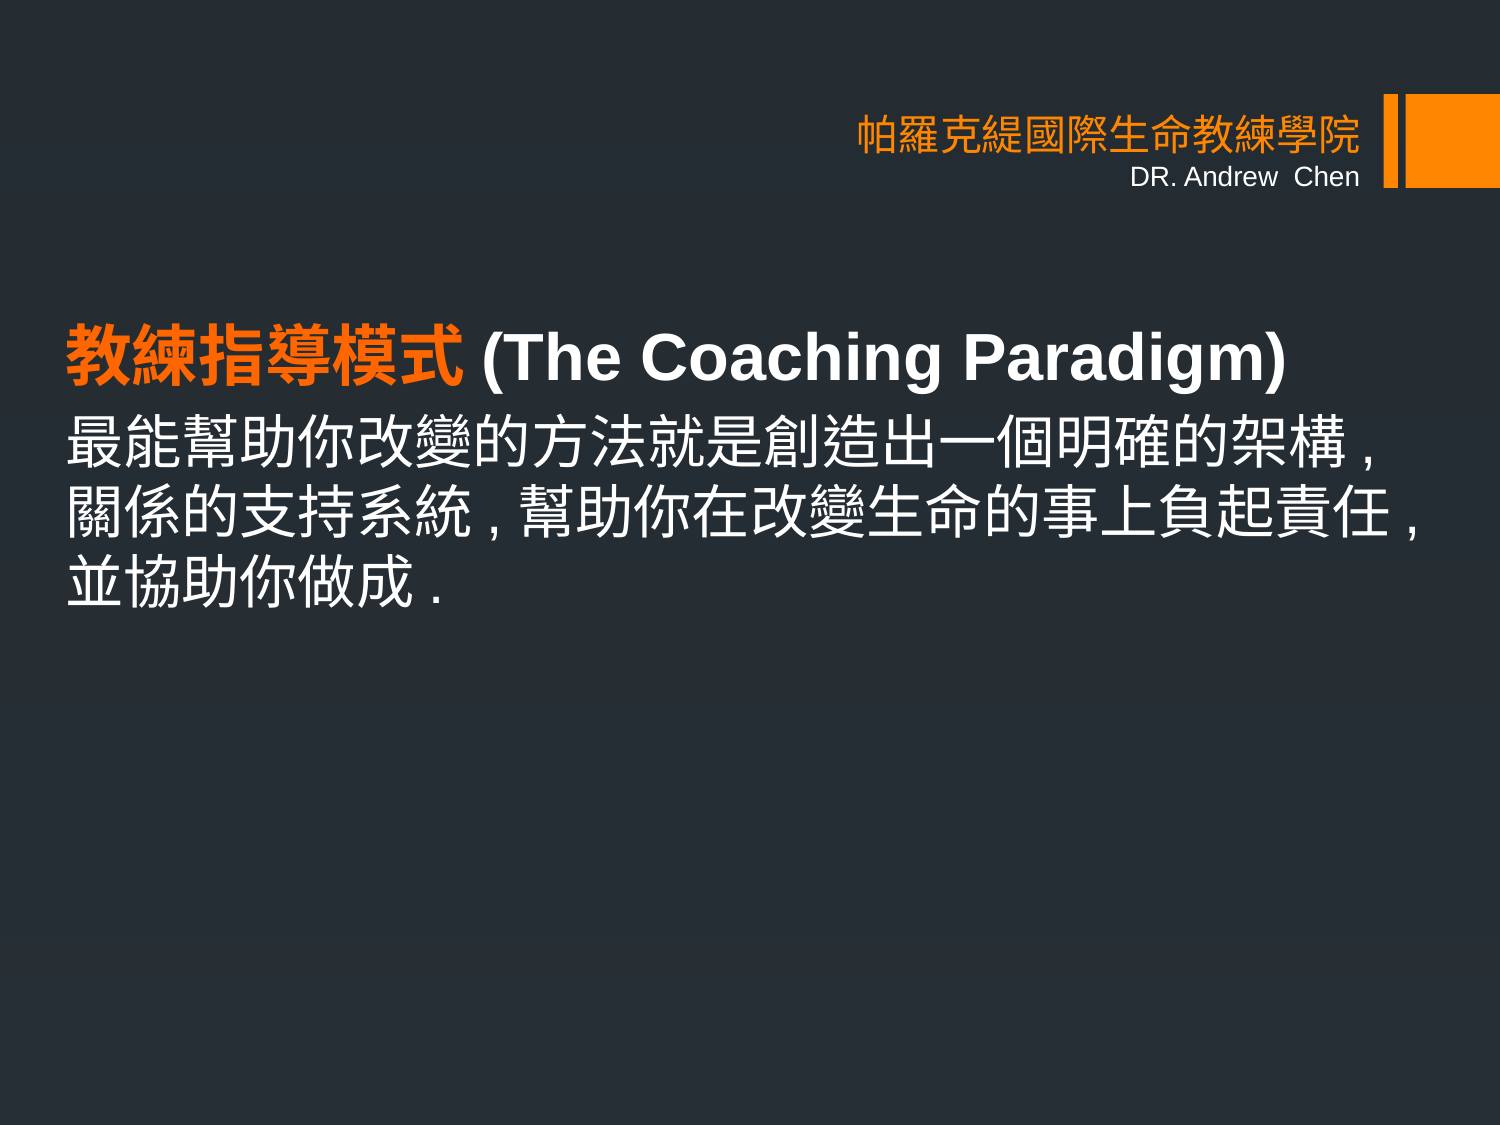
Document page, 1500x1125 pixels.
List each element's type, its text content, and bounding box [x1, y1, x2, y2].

title 帕羅克緹國際生命教練學院 DR. Andrew Chen [174, 99, 1375, 200]
subtitle 教練指導模式(The Coaching Paradigm) 最能幫助你改變的方法就是創造出一個明確的架構,關係的支持系統,幫助你在改變生命的事上負起責任,並協助你做成. [50, 212, 1425, 1100]
